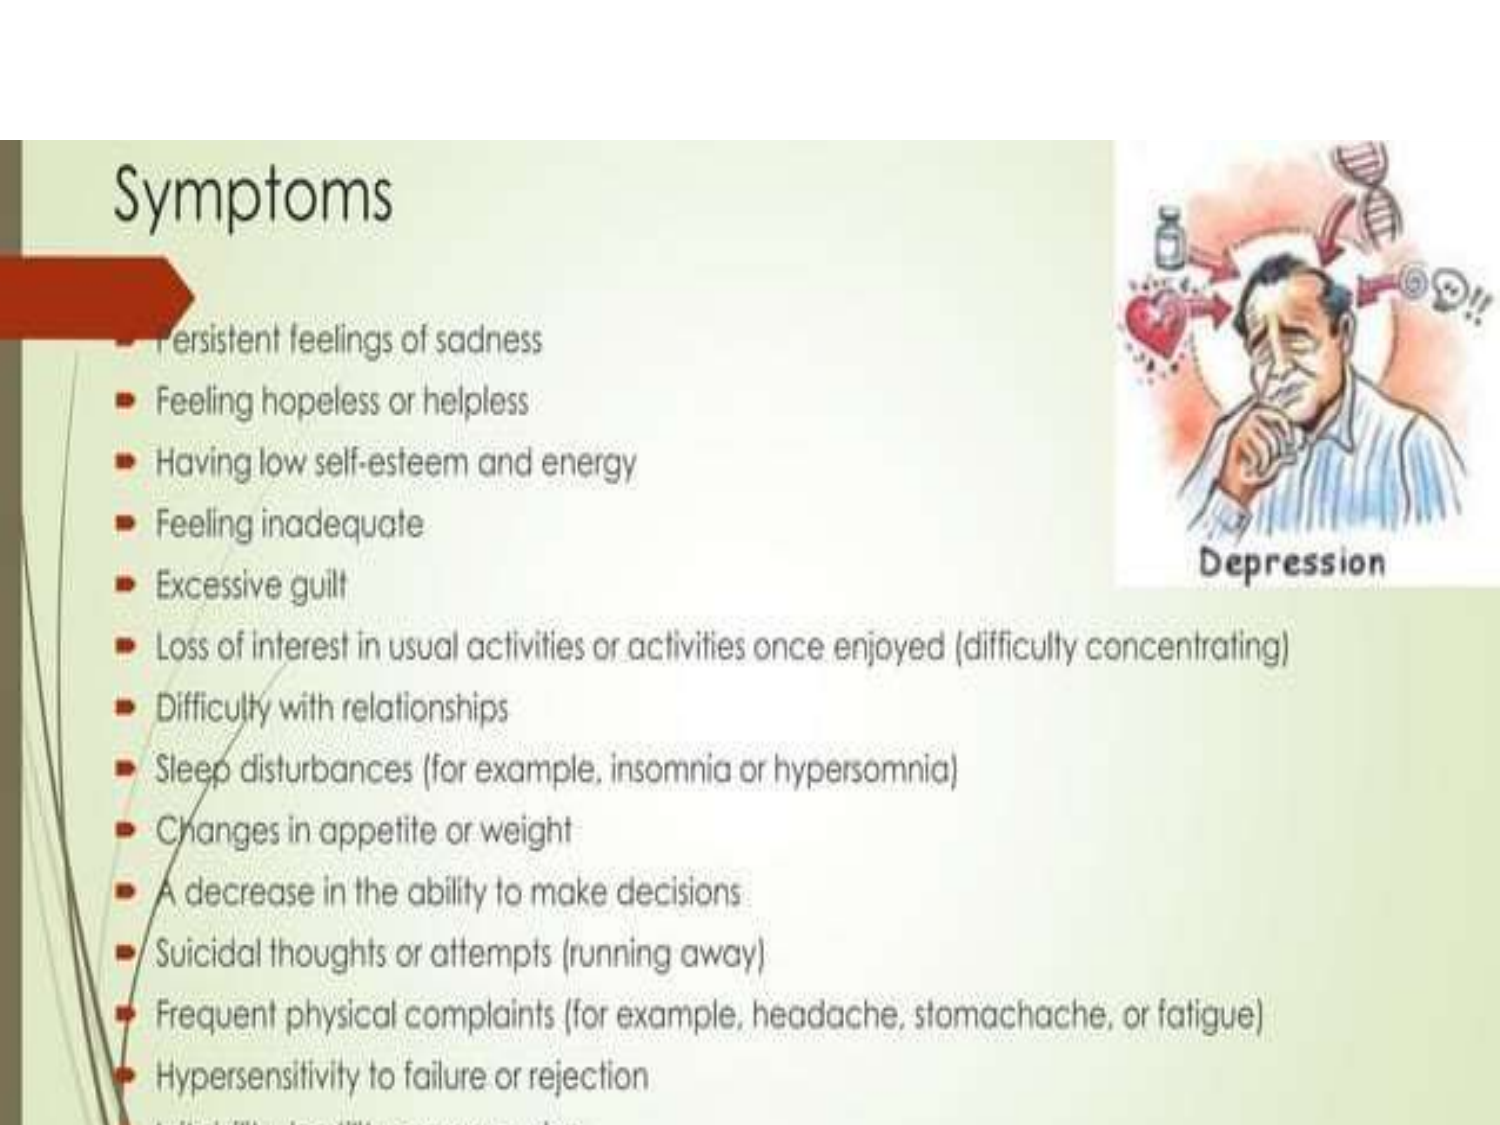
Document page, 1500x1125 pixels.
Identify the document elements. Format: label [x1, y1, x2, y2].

picture [0, 139, 1500, 1125]
